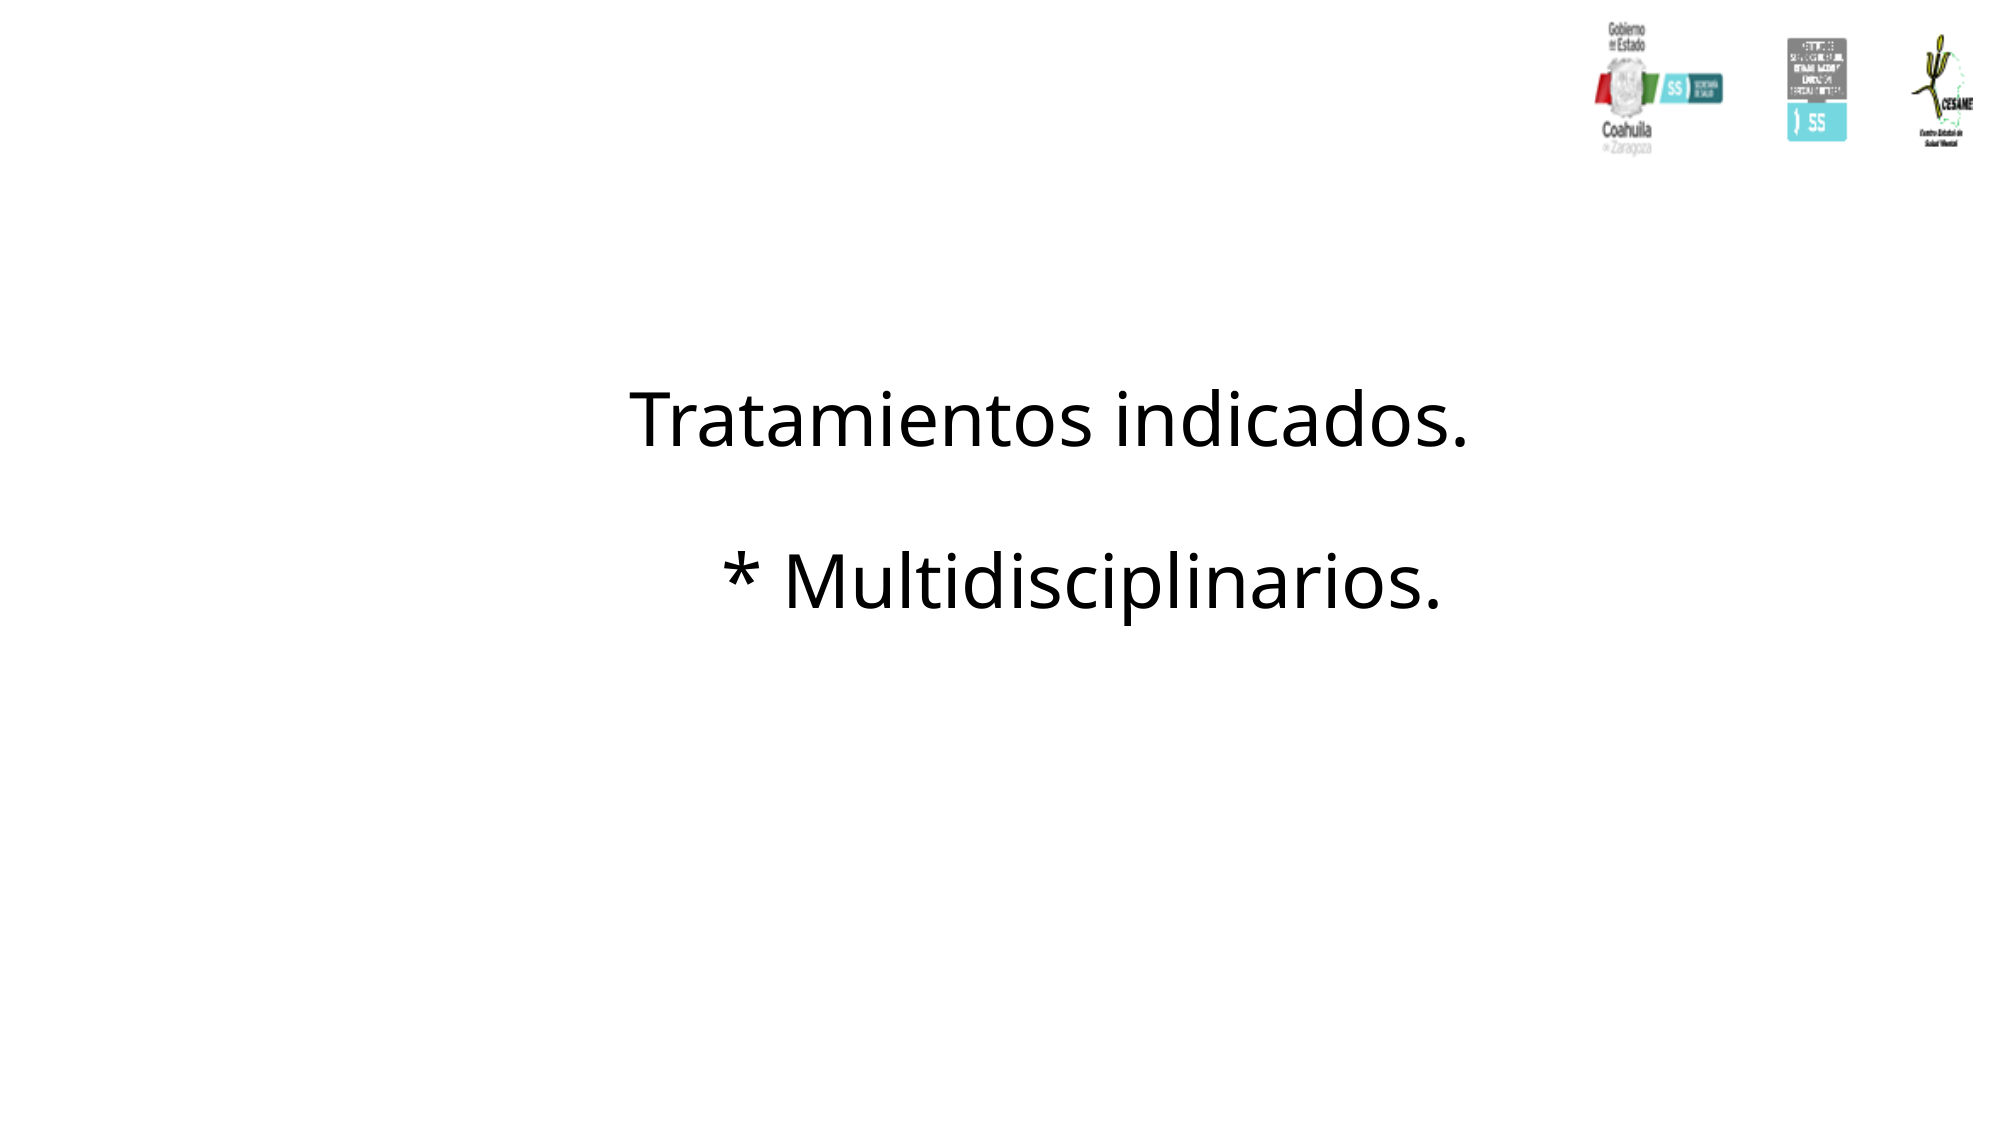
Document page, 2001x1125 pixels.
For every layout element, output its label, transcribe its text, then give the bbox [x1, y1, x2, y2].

picture [1594, 21, 1973, 161]
title Tratamientos indicados. * Multidisciplinarios. [171, 261, 1929, 746]
